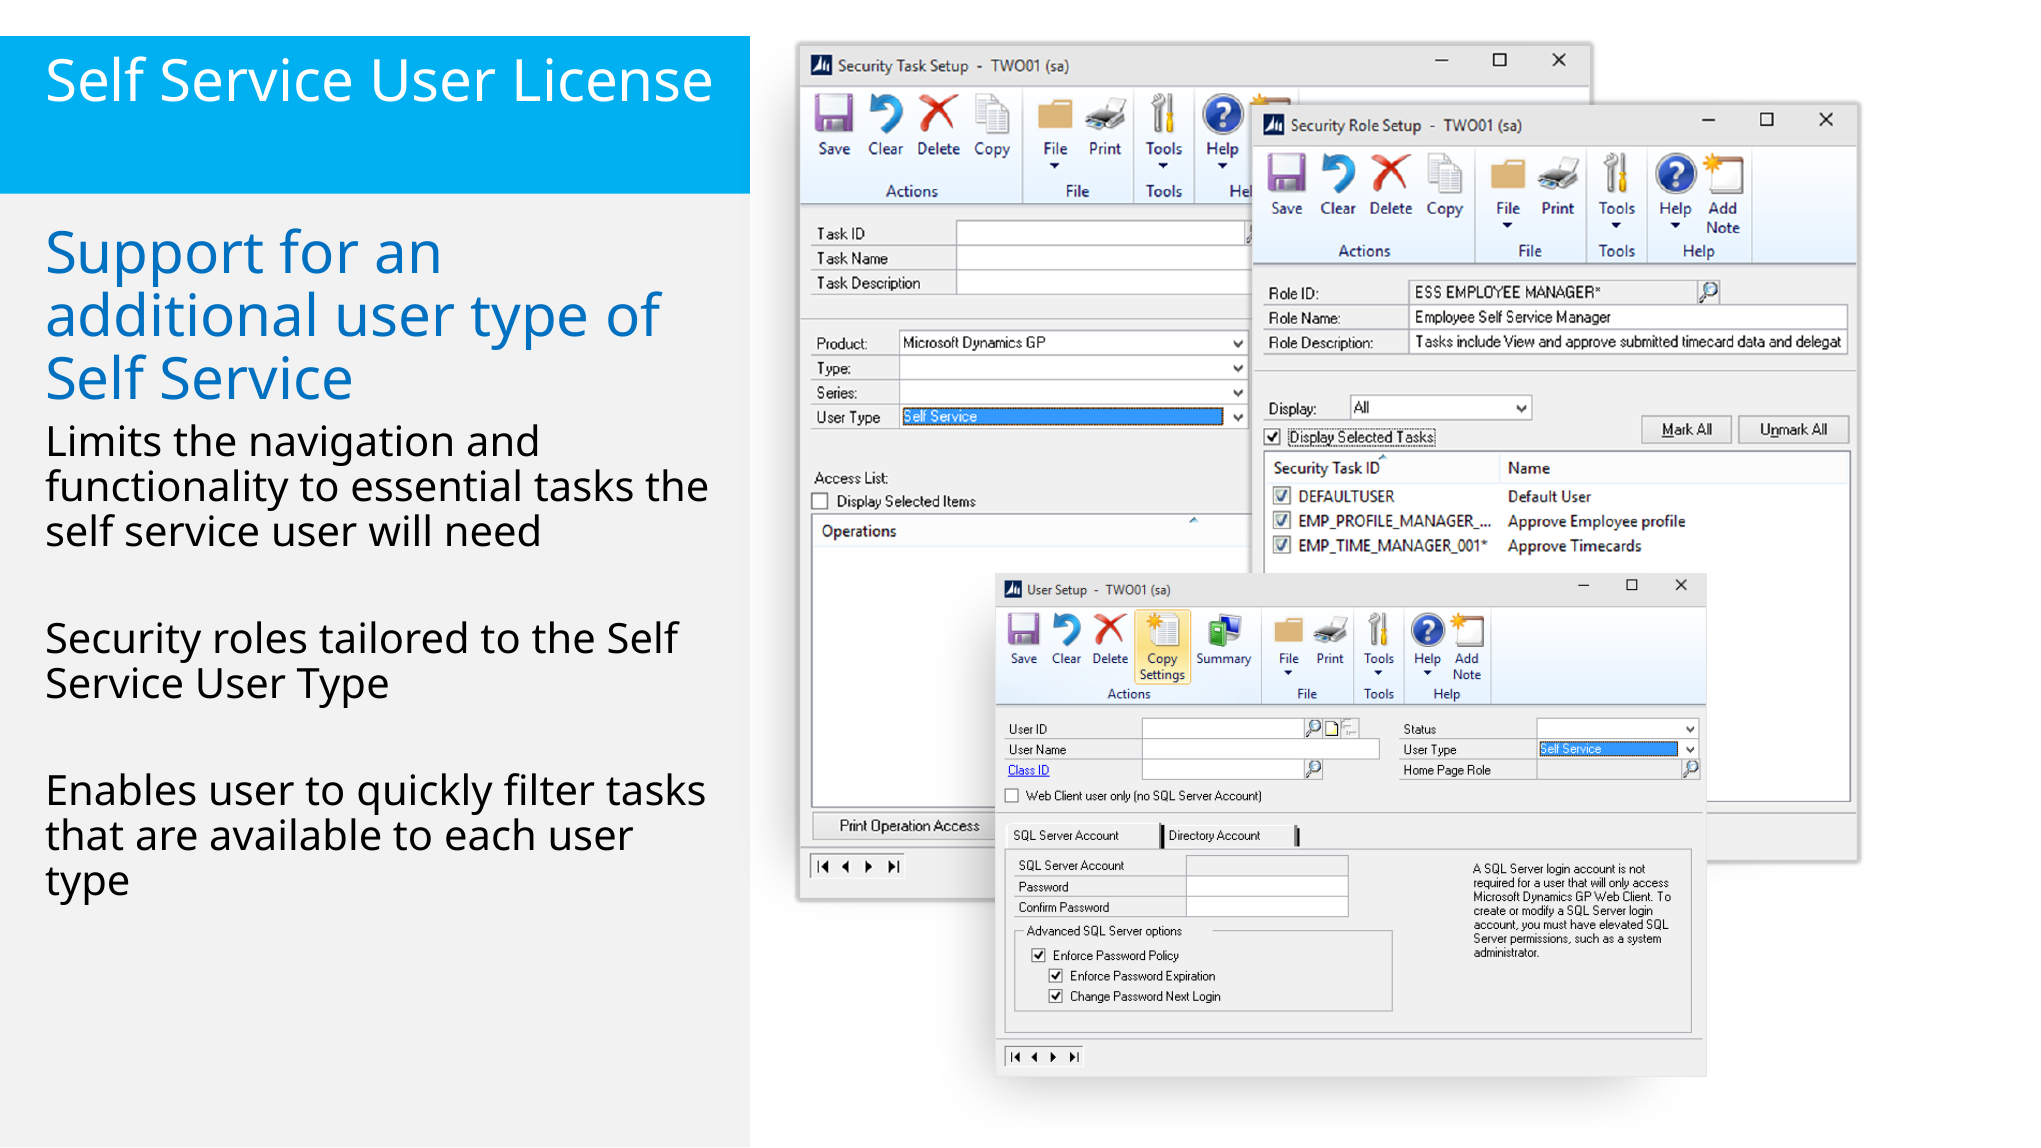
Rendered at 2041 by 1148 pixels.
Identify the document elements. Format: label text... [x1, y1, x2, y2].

picture [790, 35, 1867, 1078]
list Support for an additional user type of Self Service Limits the navigation and functionality to essential tasks the self service user will need Security roles tailored to the Self Service User Type Enables user to quickly filter tasks that are available to each user type [0, 194, 750, 1148]
text_box Self Service User License [0, 35, 751, 194]
